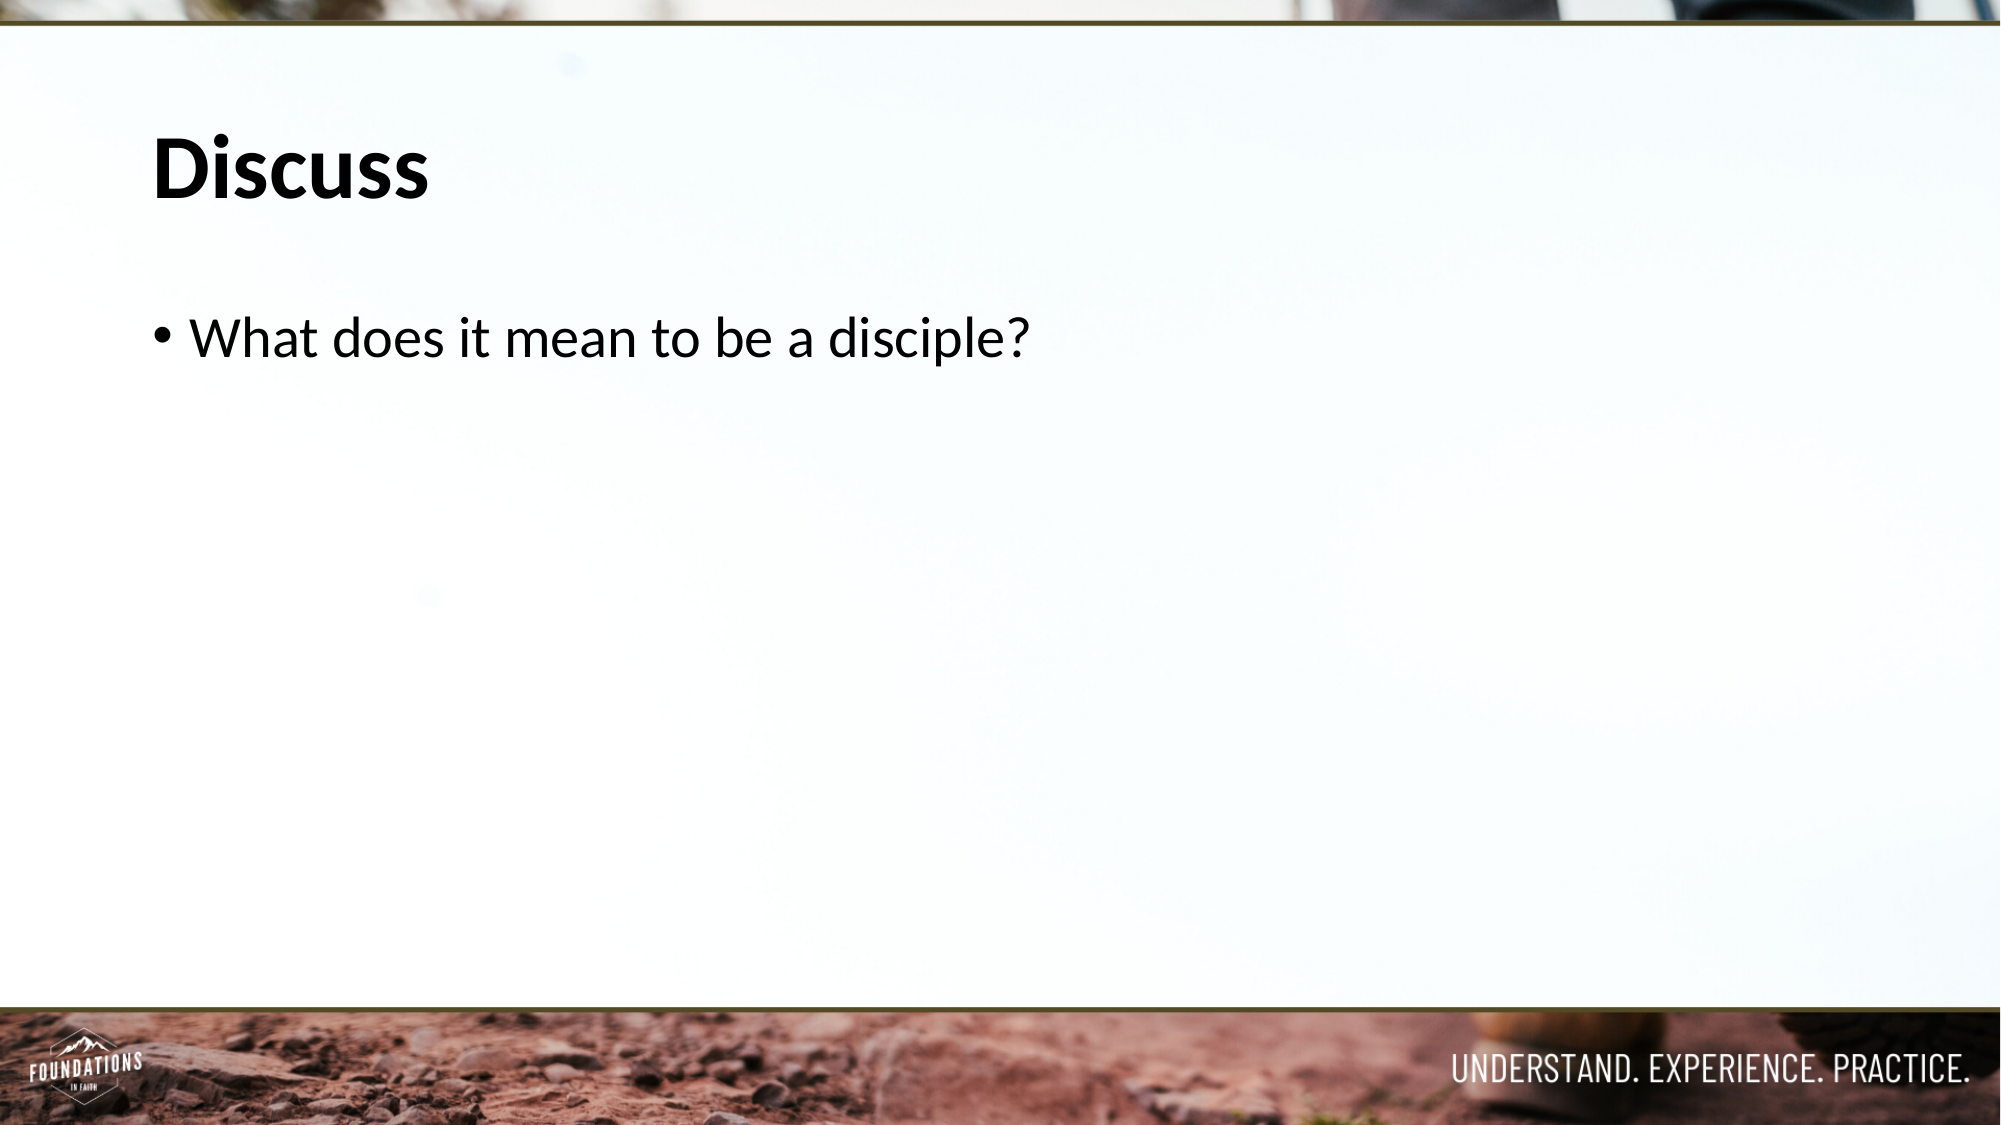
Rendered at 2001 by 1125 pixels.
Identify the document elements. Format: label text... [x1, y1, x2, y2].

picture [0, 0, 2001, 1125]
list What does it mean to be a disciple? [137, 299, 1863, 1014]
title Discuss [137, 59, 1863, 278]
